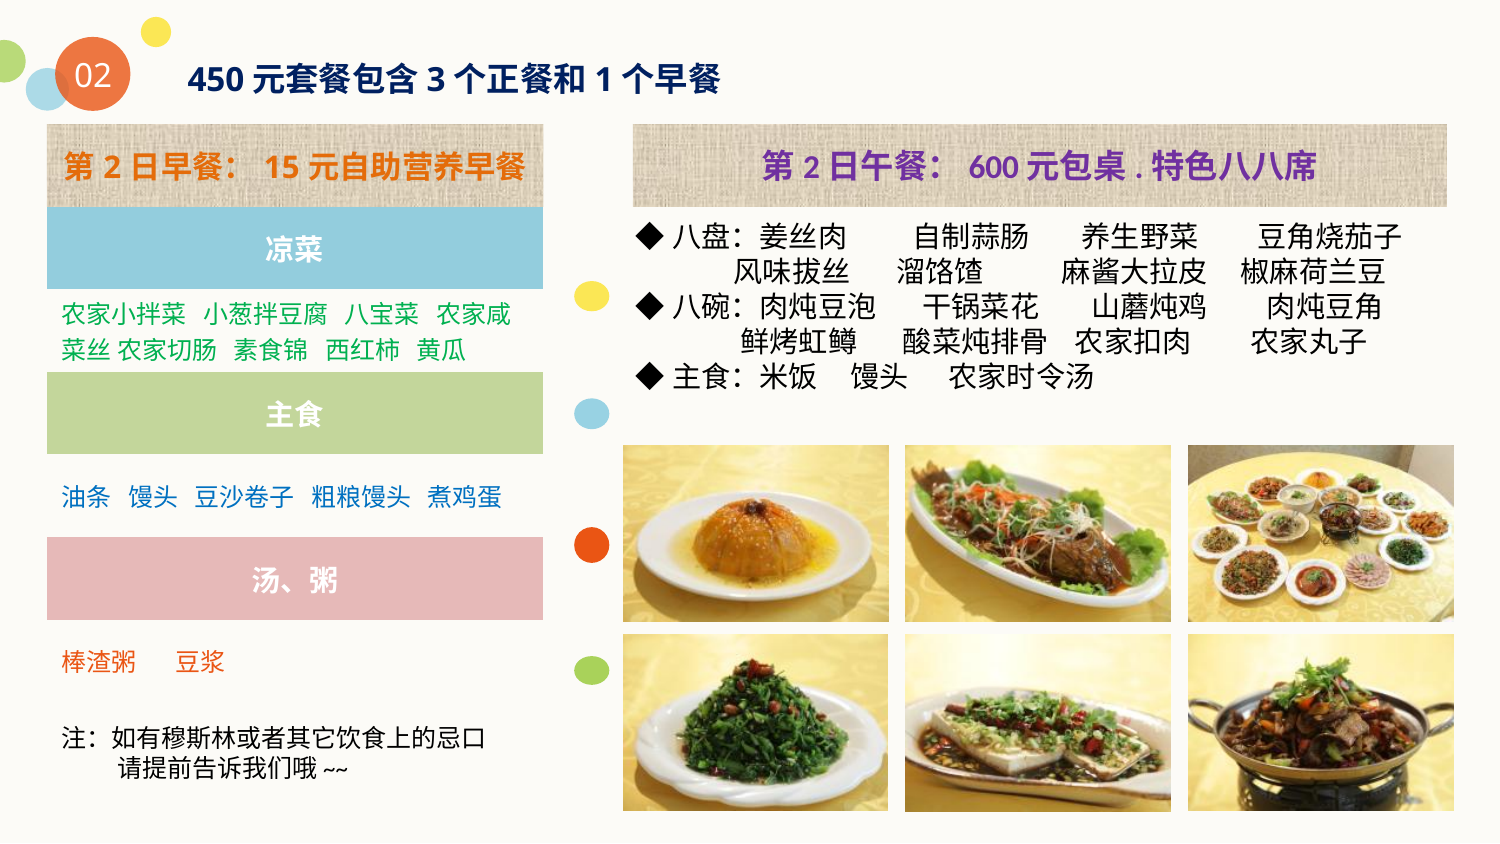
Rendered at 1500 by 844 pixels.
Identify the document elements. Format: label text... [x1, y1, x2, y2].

table_cell 农家小拌菜 小葱拌豆腐 八宝菜 农家咸菜丝 农家切肠 素食锦 西红柿 黄瓜 [47, 289, 543, 372]
text_box [574, 281, 610, 312]
text_box 第2日午餐：600元包桌.特色八八席 [631, 122, 1449, 208]
text_box [574, 398, 610, 430]
text_box ◆八盘：姜丝肉 自制蒜肠 养生野菜 豆角烧茄子 风味拔丝 溜饹馇 麻酱大拉皮 椒麻荷兰豆 ◆八碗：肉炖豆泡 干锅菜花 山蘑炖鸡 肉炖豆角 鲜烤虹鳟 酸菜炖排骨 农家扣肉 农家丸子 ◆主食：米饭 馒头 农家时令汤 [621, 210, 1500, 401]
text_box [25, 67, 66, 111]
text_box 450元套餐包含3个正餐和1个早餐 [187, 58, 857, 99]
table_cell 油条 馒头 豆沙卷子 粗粮馒头 煮鸡蛋 [47, 454, 543, 537]
text_box [574, 656, 610, 685]
text_box [55, 36, 131, 111]
table_cell 汤、粥 [47, 537, 543, 620]
picture [1188, 634, 1454, 812]
table_header 第2日早餐：15元自助营养早餐 [47, 124, 543, 207]
table_cell 凉菜 [47, 207, 543, 289]
picture [905, 634, 1171, 812]
text_box 02 [65, 53, 121, 94]
picture [1188, 445, 1454, 623]
text_box [140, 16, 172, 48]
picture [905, 445, 1171, 623]
picture [623, 445, 889, 623]
text_box [574, 527, 610, 563]
text_box 注：如有穆斯林或者其它饮食上的忌口 请提前告诉我们哦~~ [46, 714, 544, 790]
text_box [0, 39, 26, 83]
picture [622, 634, 889, 811]
table_cell 棒渣粥 豆浆 [47, 620, 543, 702]
table_cell 主食 [47, 372, 543, 454]
